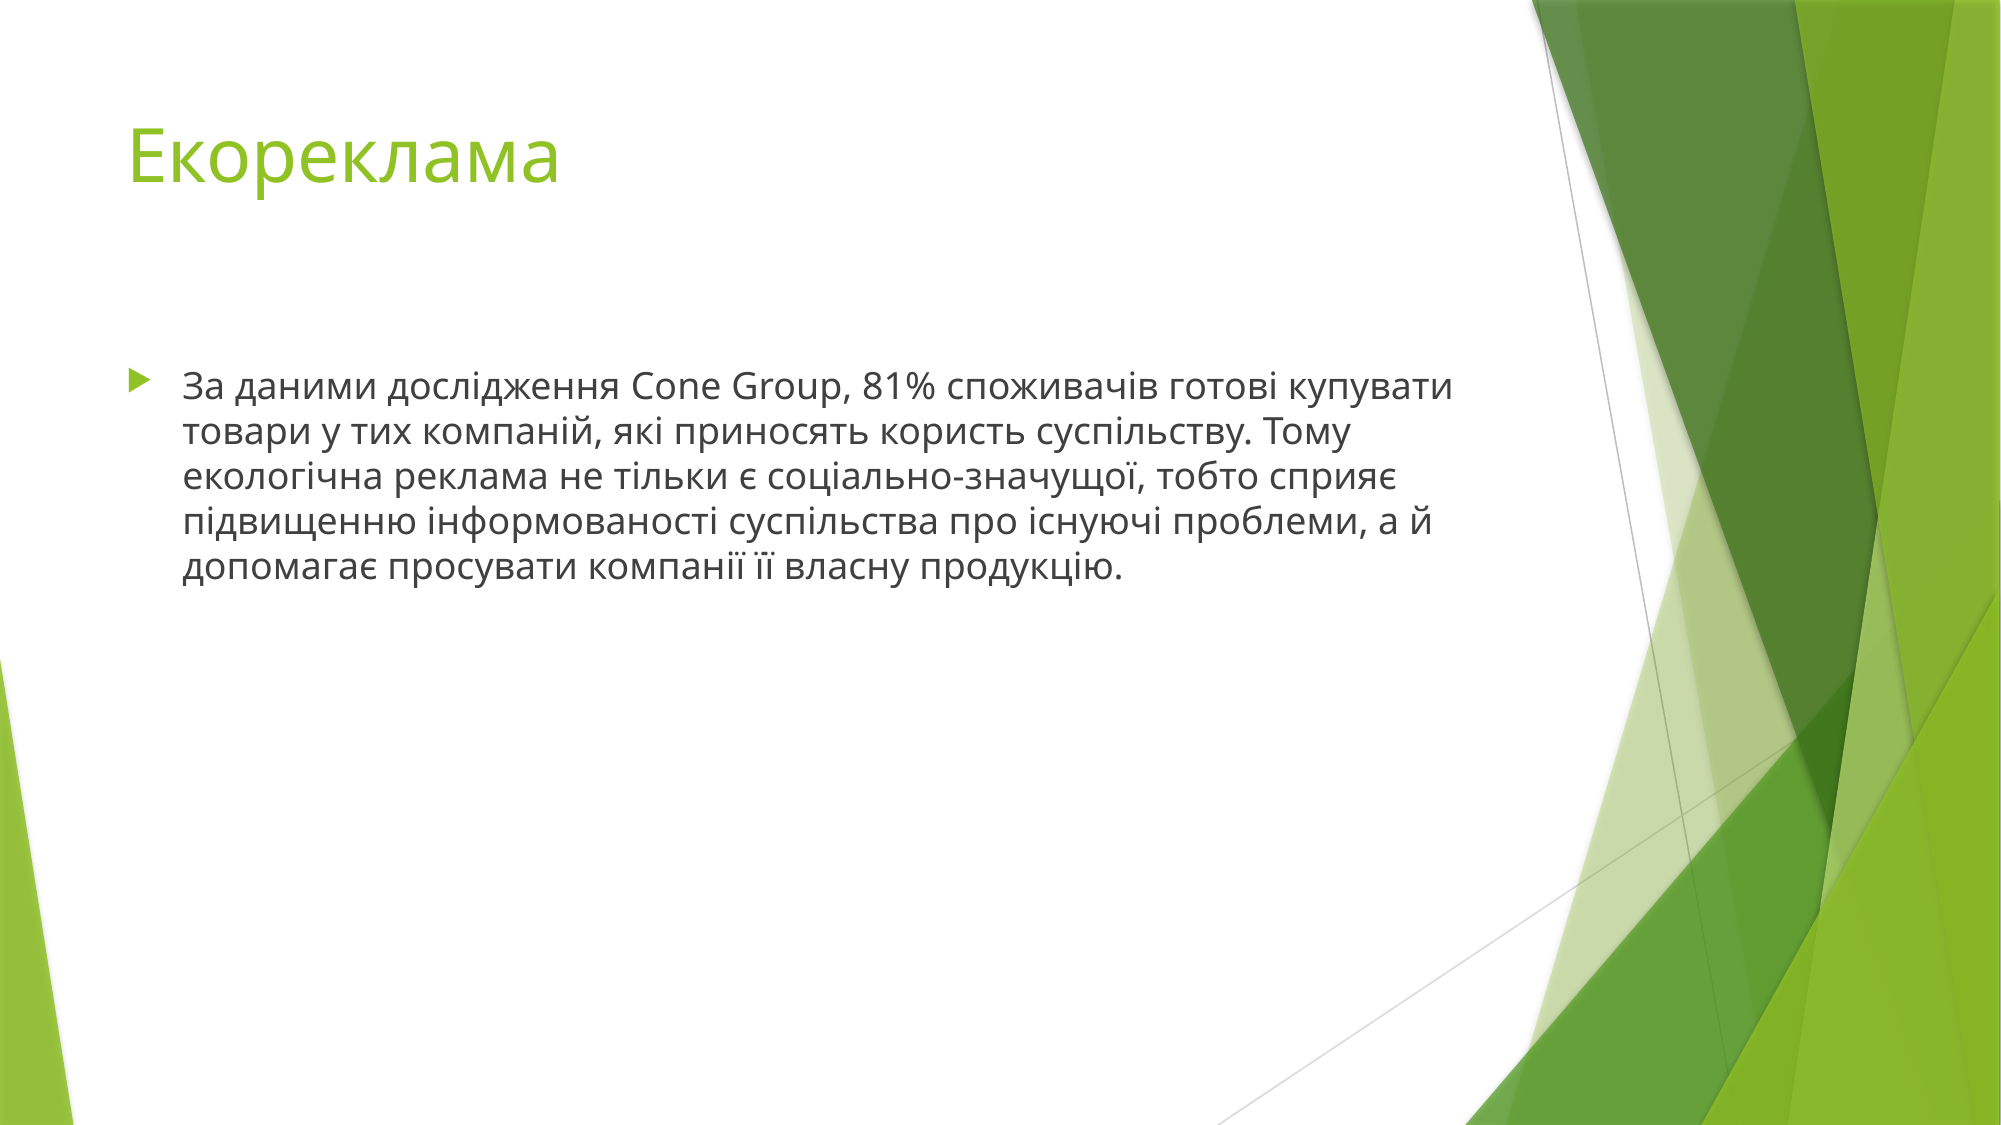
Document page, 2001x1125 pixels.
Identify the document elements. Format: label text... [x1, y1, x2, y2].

list За даними дослідження Cone Group, 81% споживачів готові купувати товари у тих компаній, які приносять користь суспільству. Тому екологічна реклама не тільки є соціально-значущої, тобто сприяє підвищенню інформованості суспільства про існуючі проблеми, а й допомагає просувати компанії її власну продукцію. [111, 354, 1522, 992]
title Екореклама [111, 99, 1522, 317]
